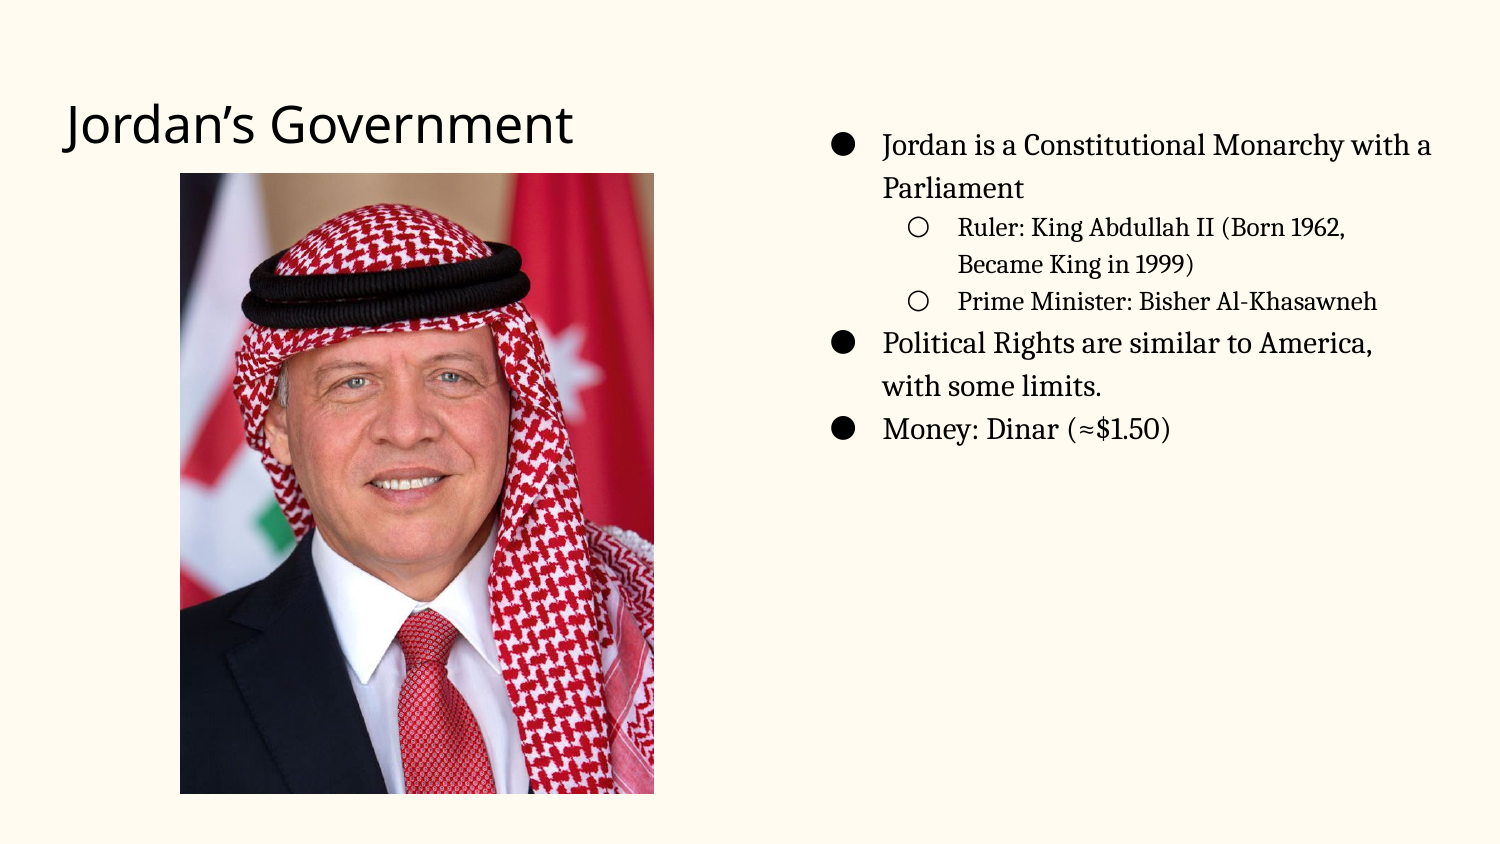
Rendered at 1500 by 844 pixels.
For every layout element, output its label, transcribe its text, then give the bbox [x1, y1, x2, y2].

title Jordan’s Government [51, 72, 1449, 174]
list Jordan is a Constitutional Monarchy with a Parliament Ruler: King Abdullah II (Born 1962, Became King in 1999) Prime Minister: Bisher Al-Khasawneh Political Rights are similar to America, with some limits. Money: Dinar (≈$1.50) [792, 103, 1449, 750]
picture [180, 173, 655, 794]
